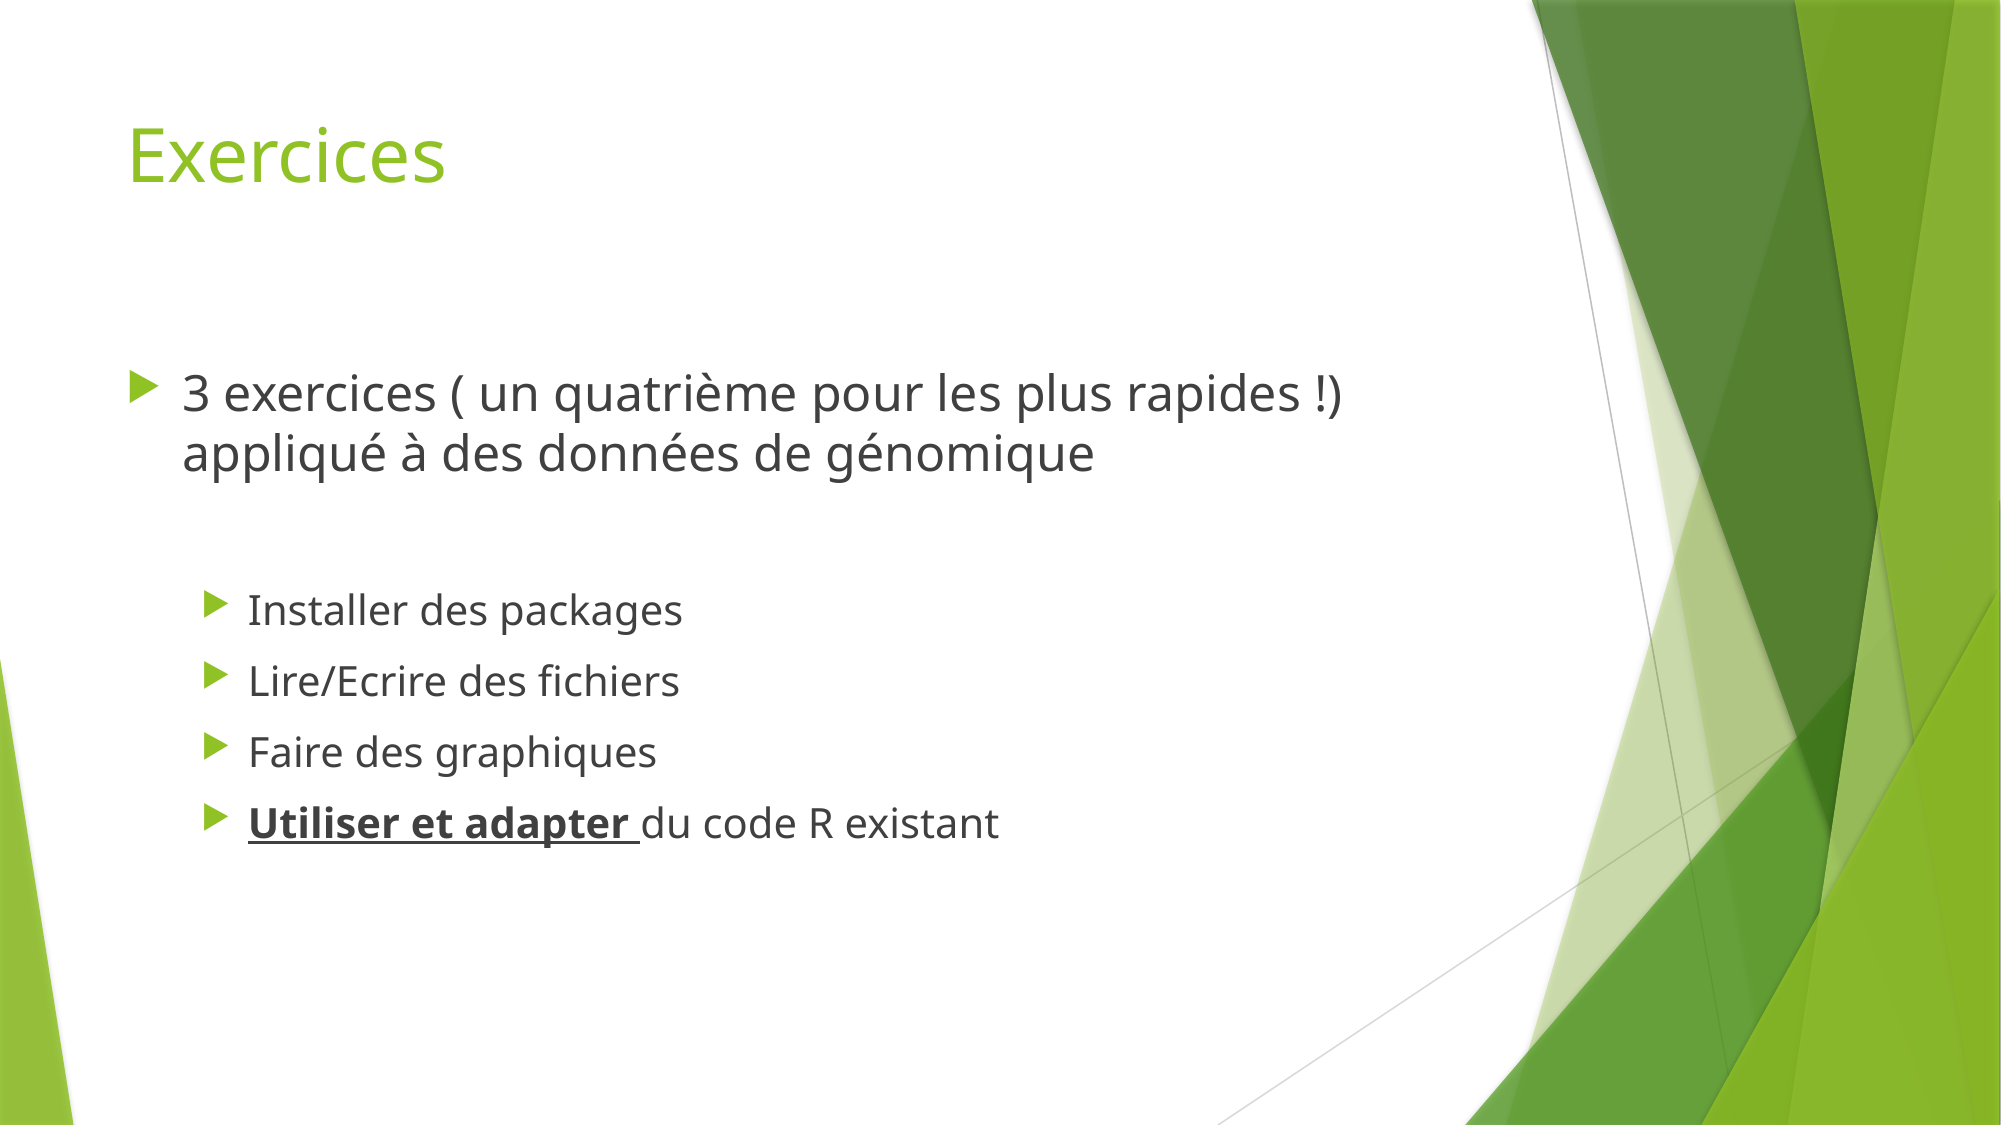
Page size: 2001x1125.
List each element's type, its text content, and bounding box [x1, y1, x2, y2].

title Exercices [111, 99, 1522, 317]
list 3 exercices ( un quatrième pour les plus rapides !) appliqué à des données de génomique Installer des packages Lire/Ecrire des fichiers Faire des graphiques Utiliser et adapter du code R existant [111, 354, 1522, 992]
